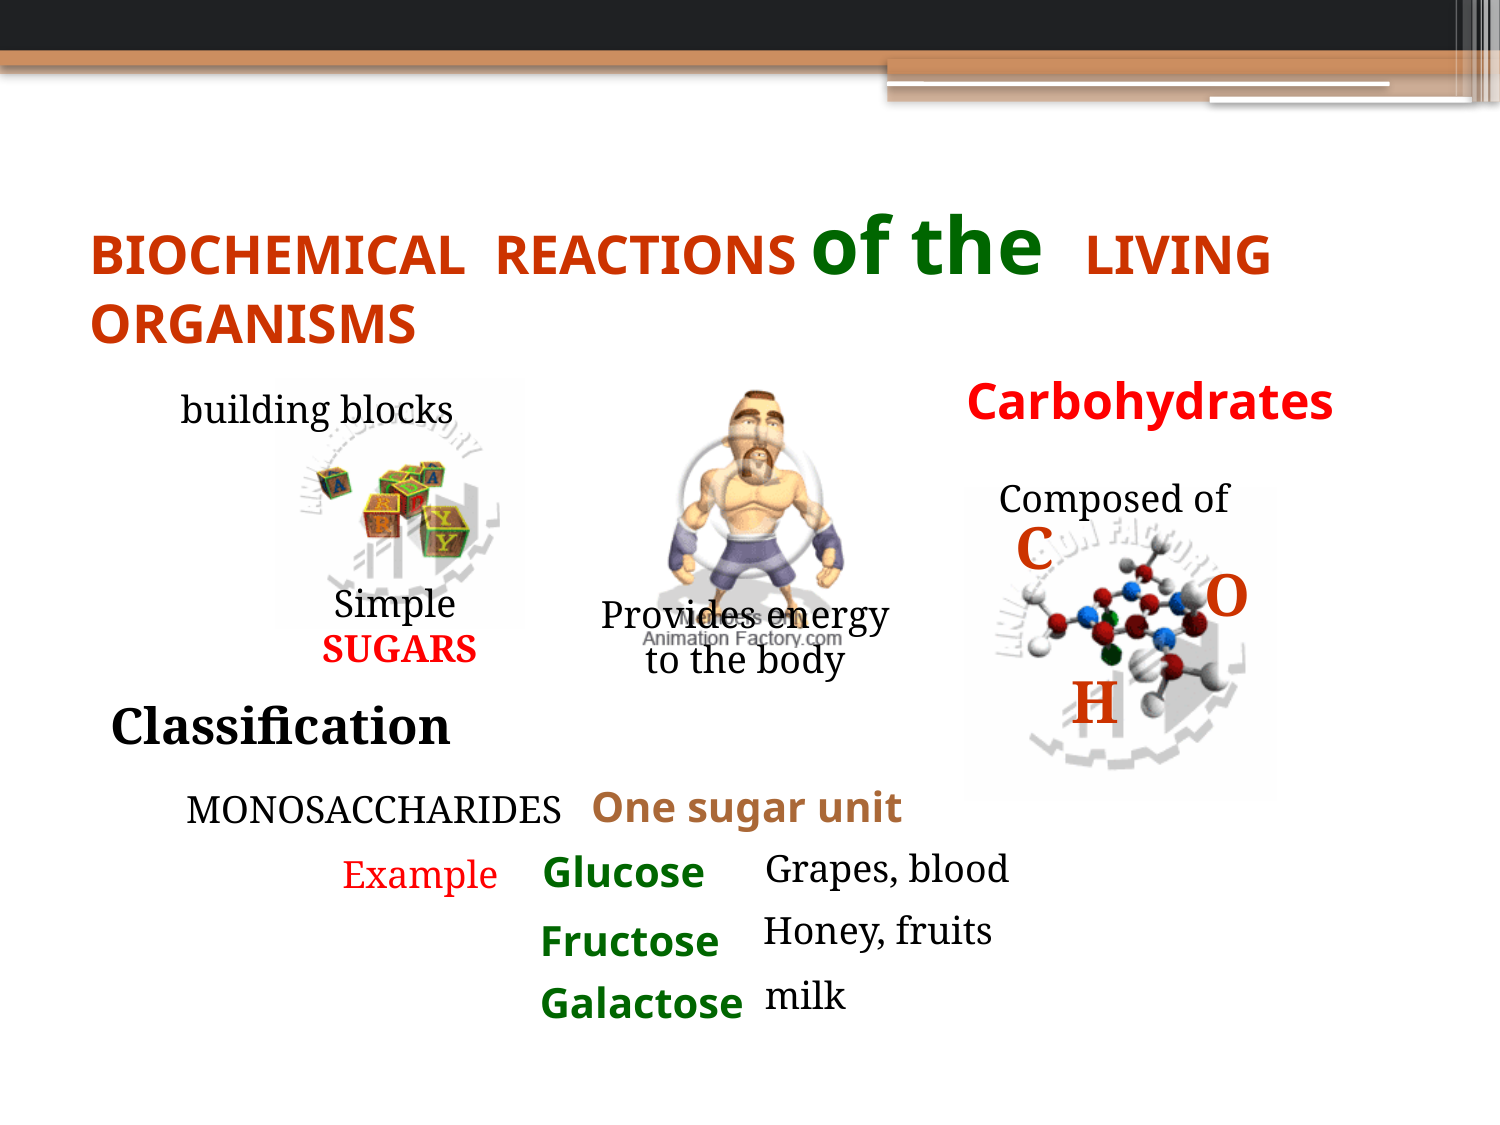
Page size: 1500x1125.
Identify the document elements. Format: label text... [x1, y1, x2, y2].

text_box MONOSACCHARIDES [171, 778, 576, 839]
text_box Glucose [527, 838, 746, 904]
text_box Example [257, 843, 527, 904]
text_box milk [750, 964, 1075, 1025]
text_box Composed of [951, 467, 1277, 528]
text_box Carbohydrates [951, 362, 1388, 438]
picture [963, 487, 1277, 801]
title BIOCHEMICAL REACTIONS of the LIVING ORGANISMS [75, 187, 1425, 363]
text_box Grapes, blood [750, 837, 1075, 898]
text_box Provides energy to the body [582, 583, 908, 688]
text_box Galactose [524, 969, 795, 1035]
picture [274, 378, 526, 630]
picture [607, 372, 884, 648]
text_box Simple SUGARS [307, 639, 493, 678]
text_box Honey, fruits [748, 899, 1074, 960]
text_box building blocks [165, 378, 272, 439]
text_box Fructose [525, 907, 744, 969]
text_box One sugar unit [576, 773, 1013, 838]
text_box Classification [62, 687, 500, 763]
